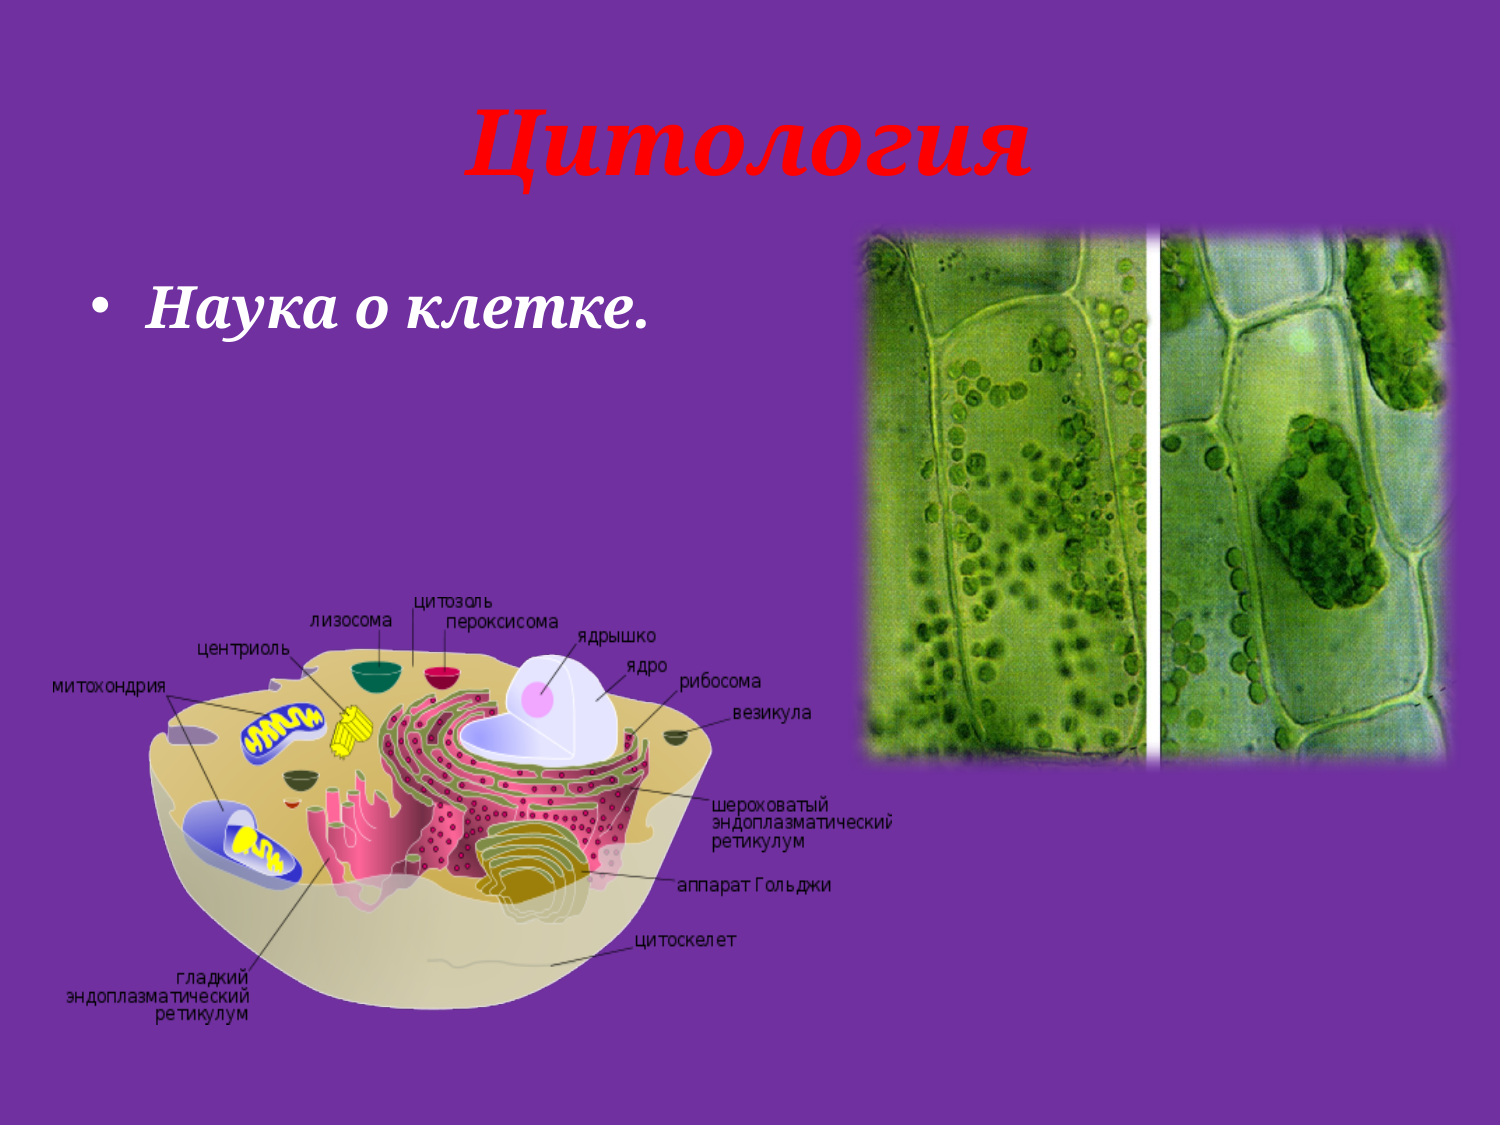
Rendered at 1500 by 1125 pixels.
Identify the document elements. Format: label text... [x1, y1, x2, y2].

title Цитология [75, 45, 1425, 233]
list Наука о клетке. [75, 262, 738, 596]
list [848, 219, 1461, 776]
picture [52, 597, 892, 1025]
